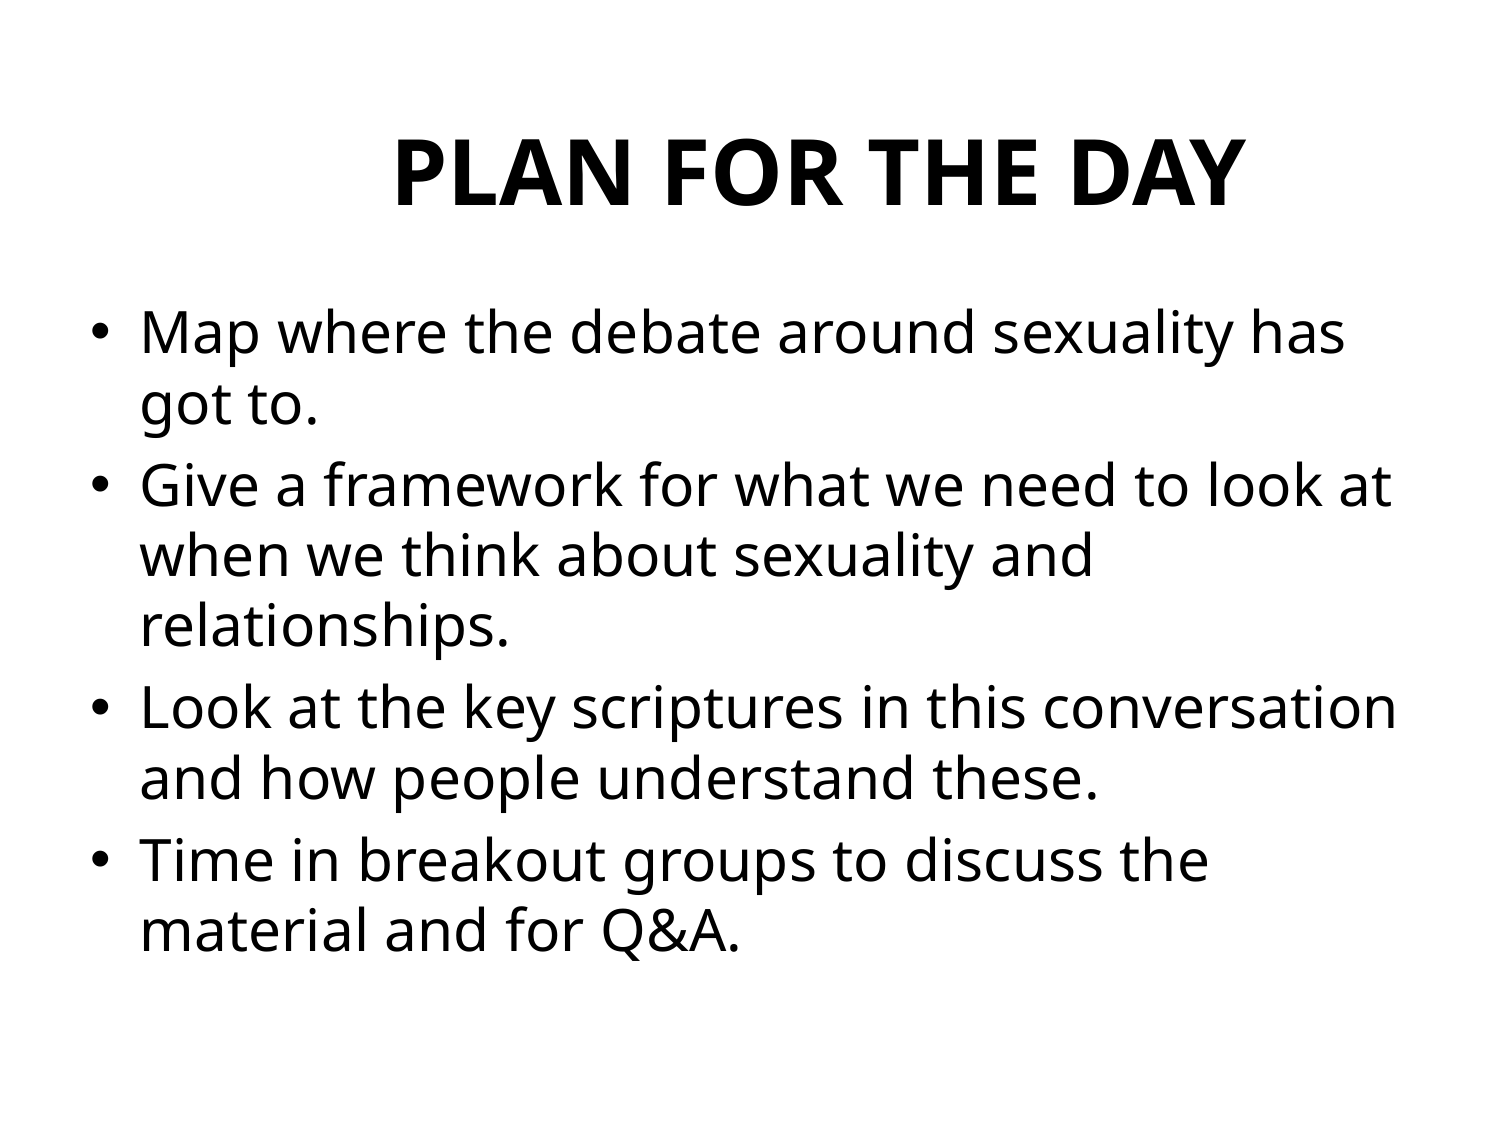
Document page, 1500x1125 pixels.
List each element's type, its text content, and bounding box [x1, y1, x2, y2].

list Map where the debate around sexuality has got to. Give a framework for what we need to look at when we think about sexuality and relationships. Look at the key scriptures in this conversation and how people understand these. Time in breakout groups to discuss the material and for Q&A. [75, 287, 1425, 1030]
title PLAN FOR THE DAY [375, 75, 1425, 263]
